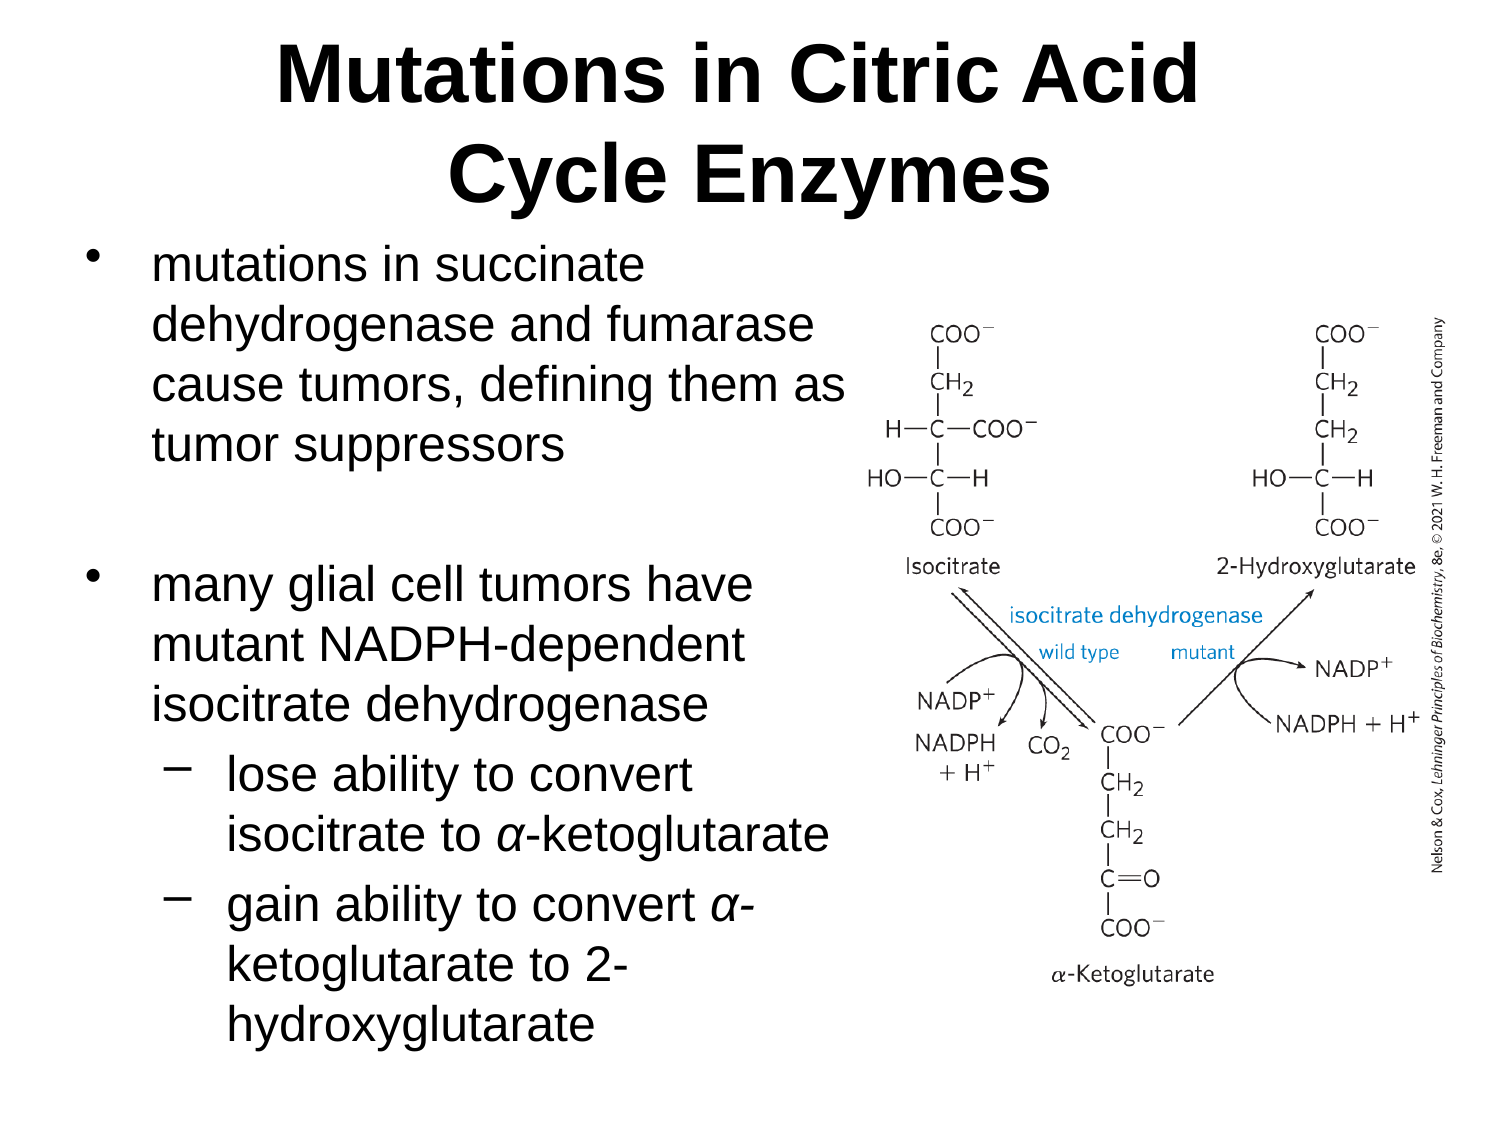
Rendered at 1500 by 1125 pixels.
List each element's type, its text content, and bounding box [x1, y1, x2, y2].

text_box mutations in succinate dehydrogenase and fumarase cause tumors, defining them as tumor suppressors many glial cell tumors have mutant NADPH-dependent isocitrate dehydrogenase lose ability to convert isocitrate to α-ketoglutarate gain ability to convert α-ketoglutarate to 2-hydroxyglutarate [61, 223, 863, 1075]
title Mutations in Citric Acid Cycle Enzymes [0, 24, 1500, 213]
picture [862, 312, 1450, 991]
